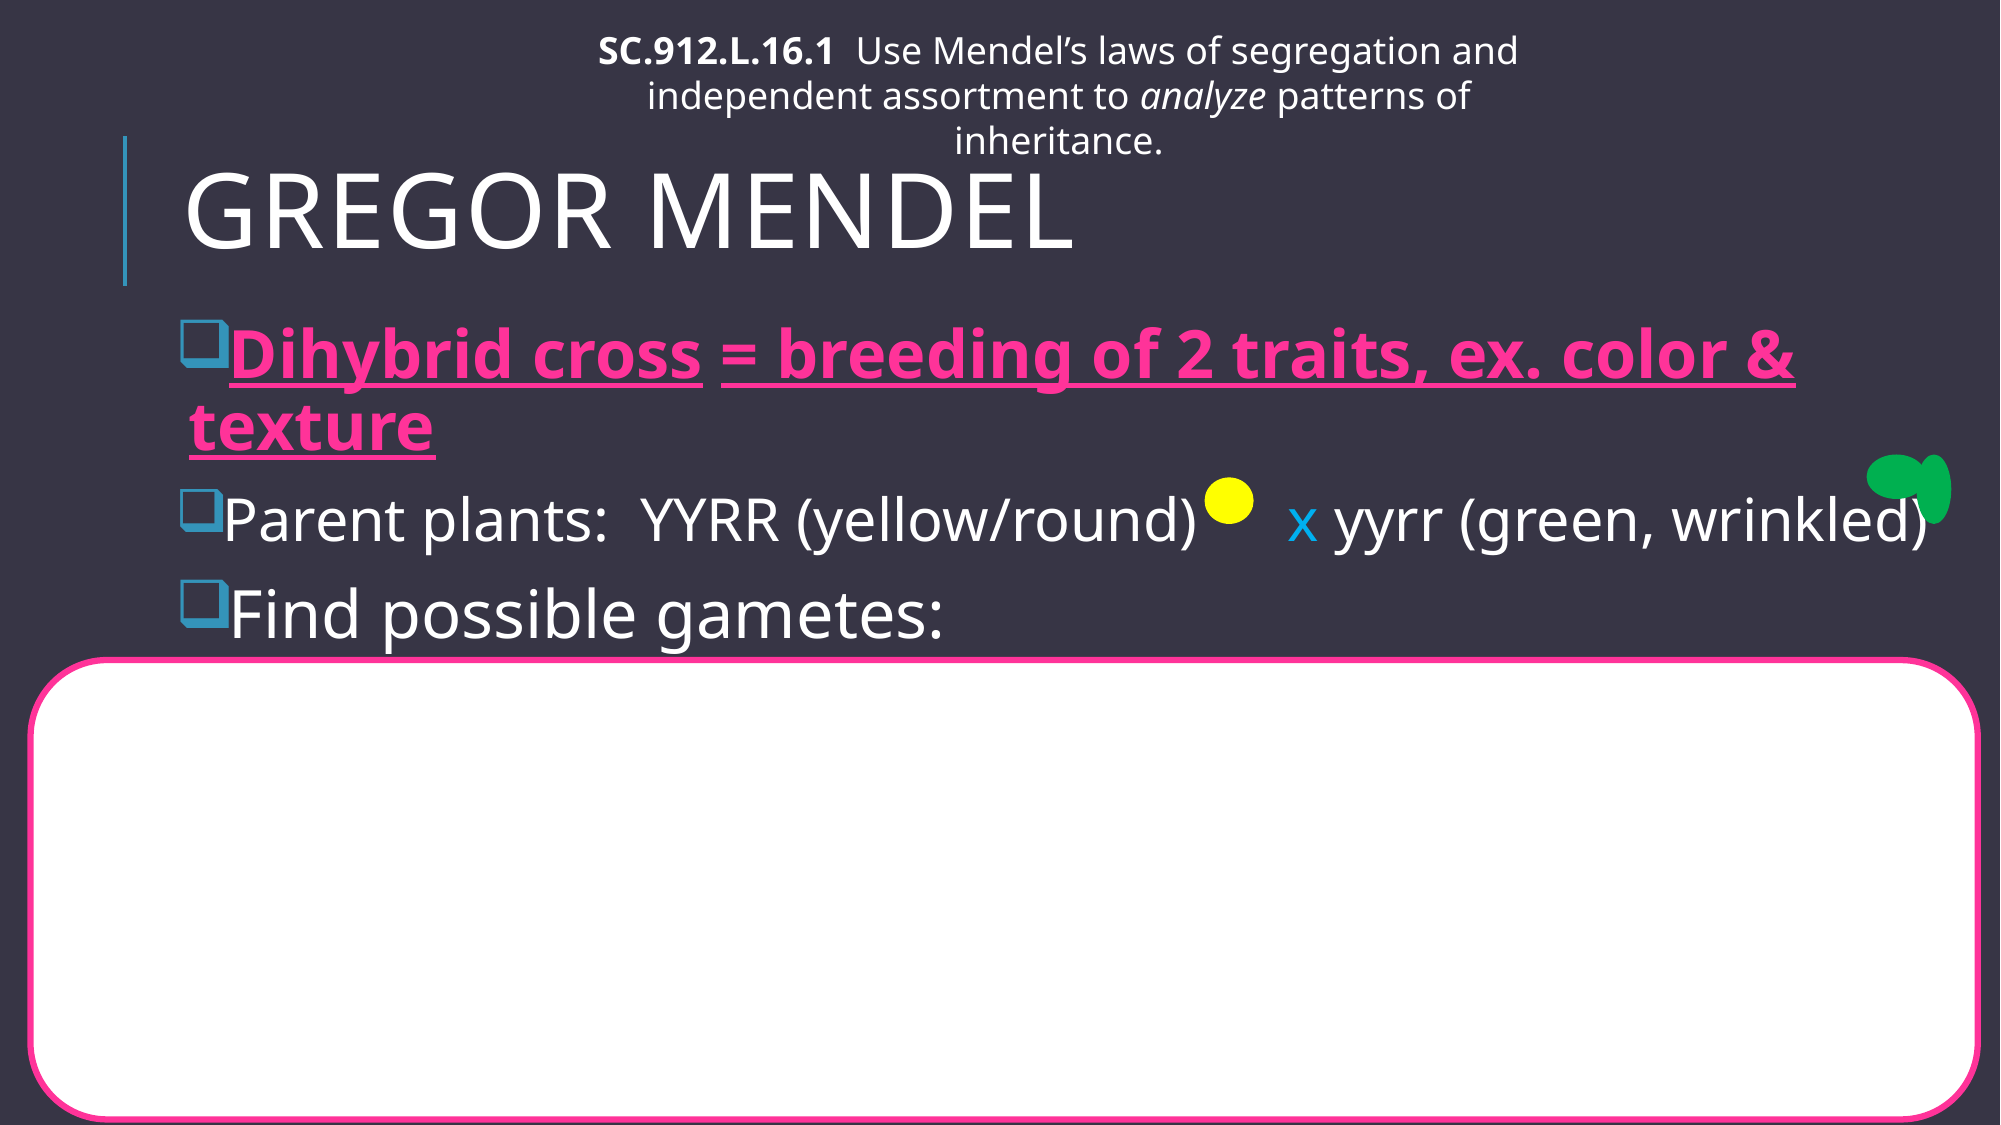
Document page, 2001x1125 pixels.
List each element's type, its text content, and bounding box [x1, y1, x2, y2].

text_box [1204, 477, 1254, 524]
text_box SC.912.L.16.1 Use Mendel’s laws of segregation and independent assortment to analyze patterns of inheritance. [559, 19, 1559, 170]
list Dihybrid cross = breeding of 2 traits, ex. color & texture Parent plants: YYRR (yellow/round) x yyrr (green, wrinkled) Find possible gametes: [168, 312, 1950, 675]
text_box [1867, 455, 1951, 523]
title Gregor Mendel [168, 96, 1763, 312]
text_box [29, 658, 1980, 1121]
